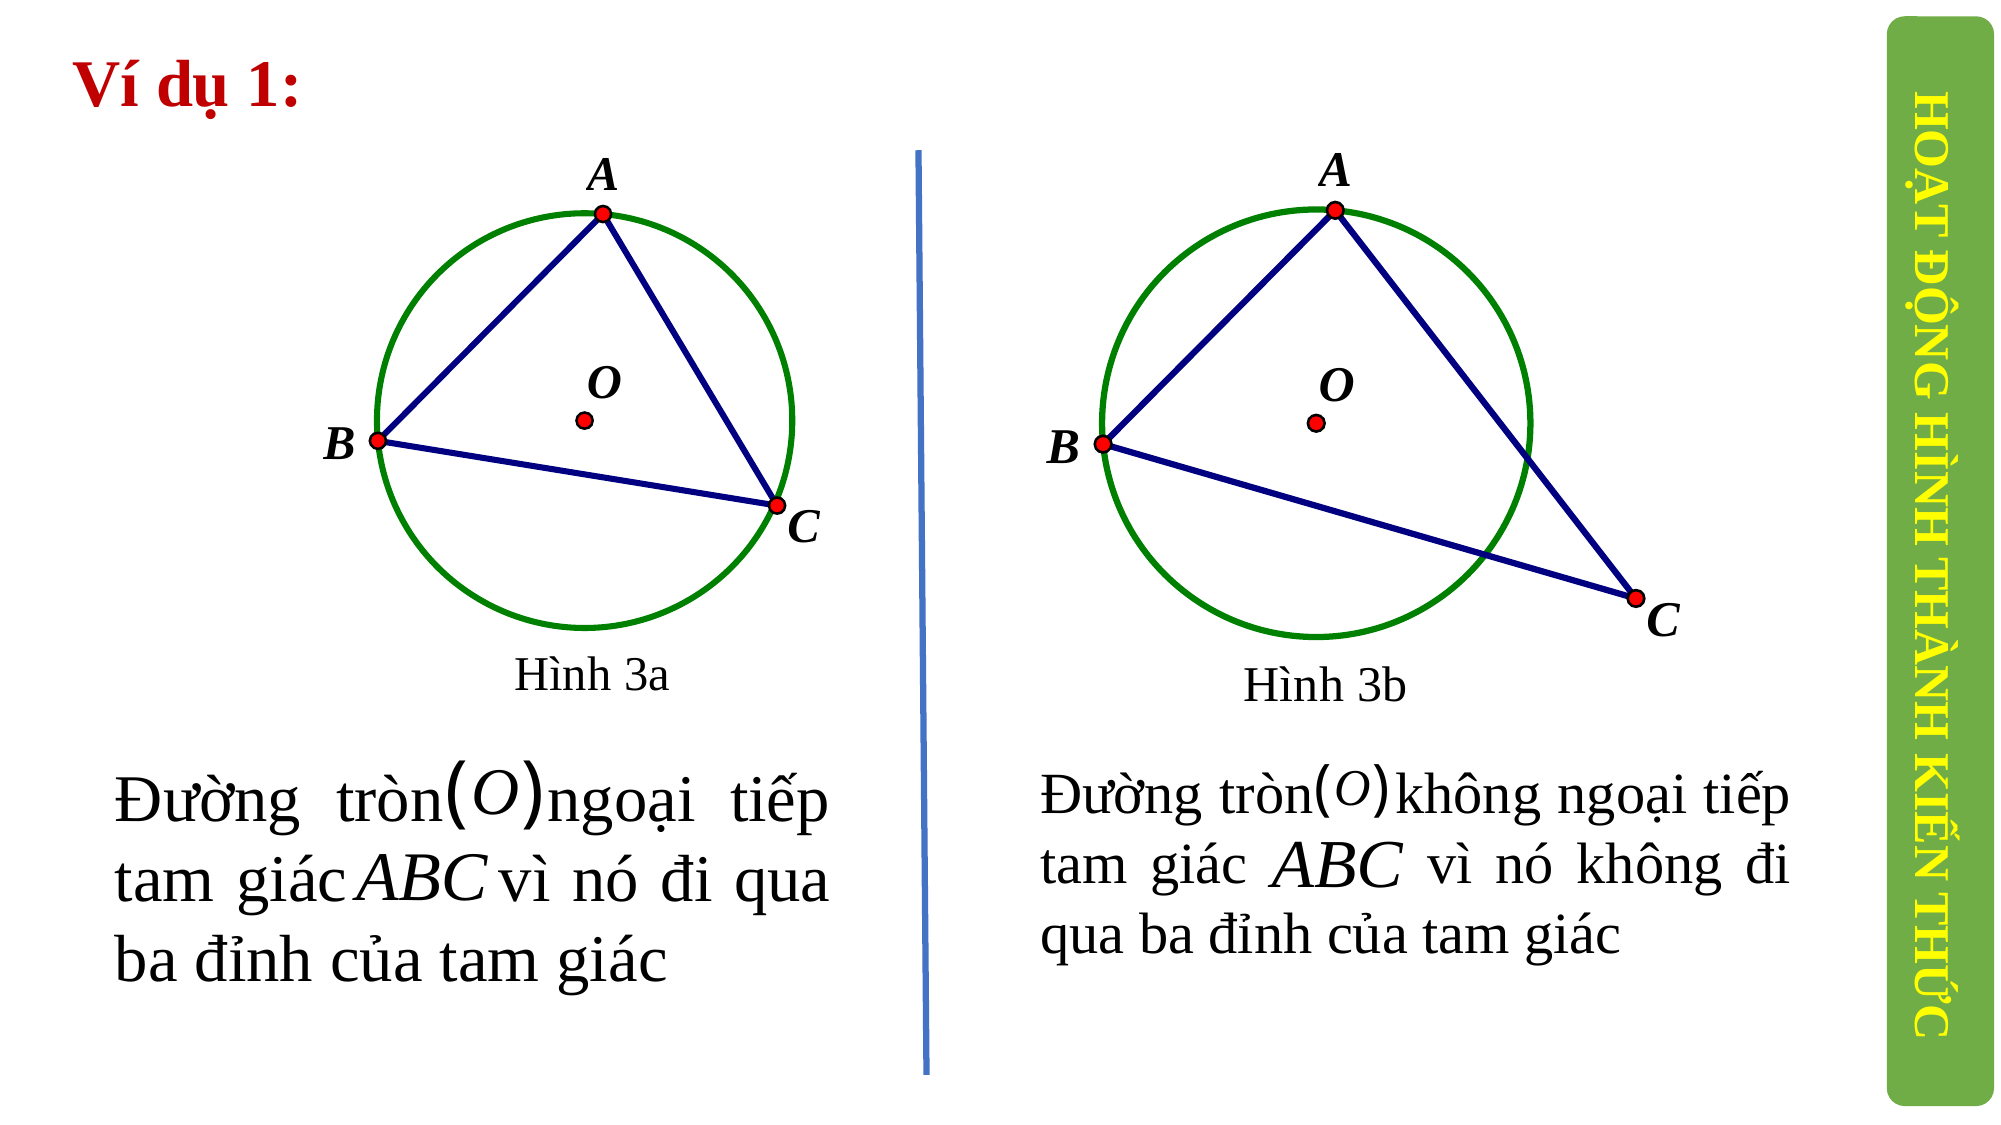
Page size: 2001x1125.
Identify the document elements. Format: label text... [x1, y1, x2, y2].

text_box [1707, 527, 2000, 636]
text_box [1025, 747, 1806, 975]
picture [302, 127, 846, 727]
picture [1025, 120, 1707, 735]
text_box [918, 150, 927, 1075]
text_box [100, 747, 846, 1005]
text_box Ví dụ 1: [57, 32, 448, 128]
